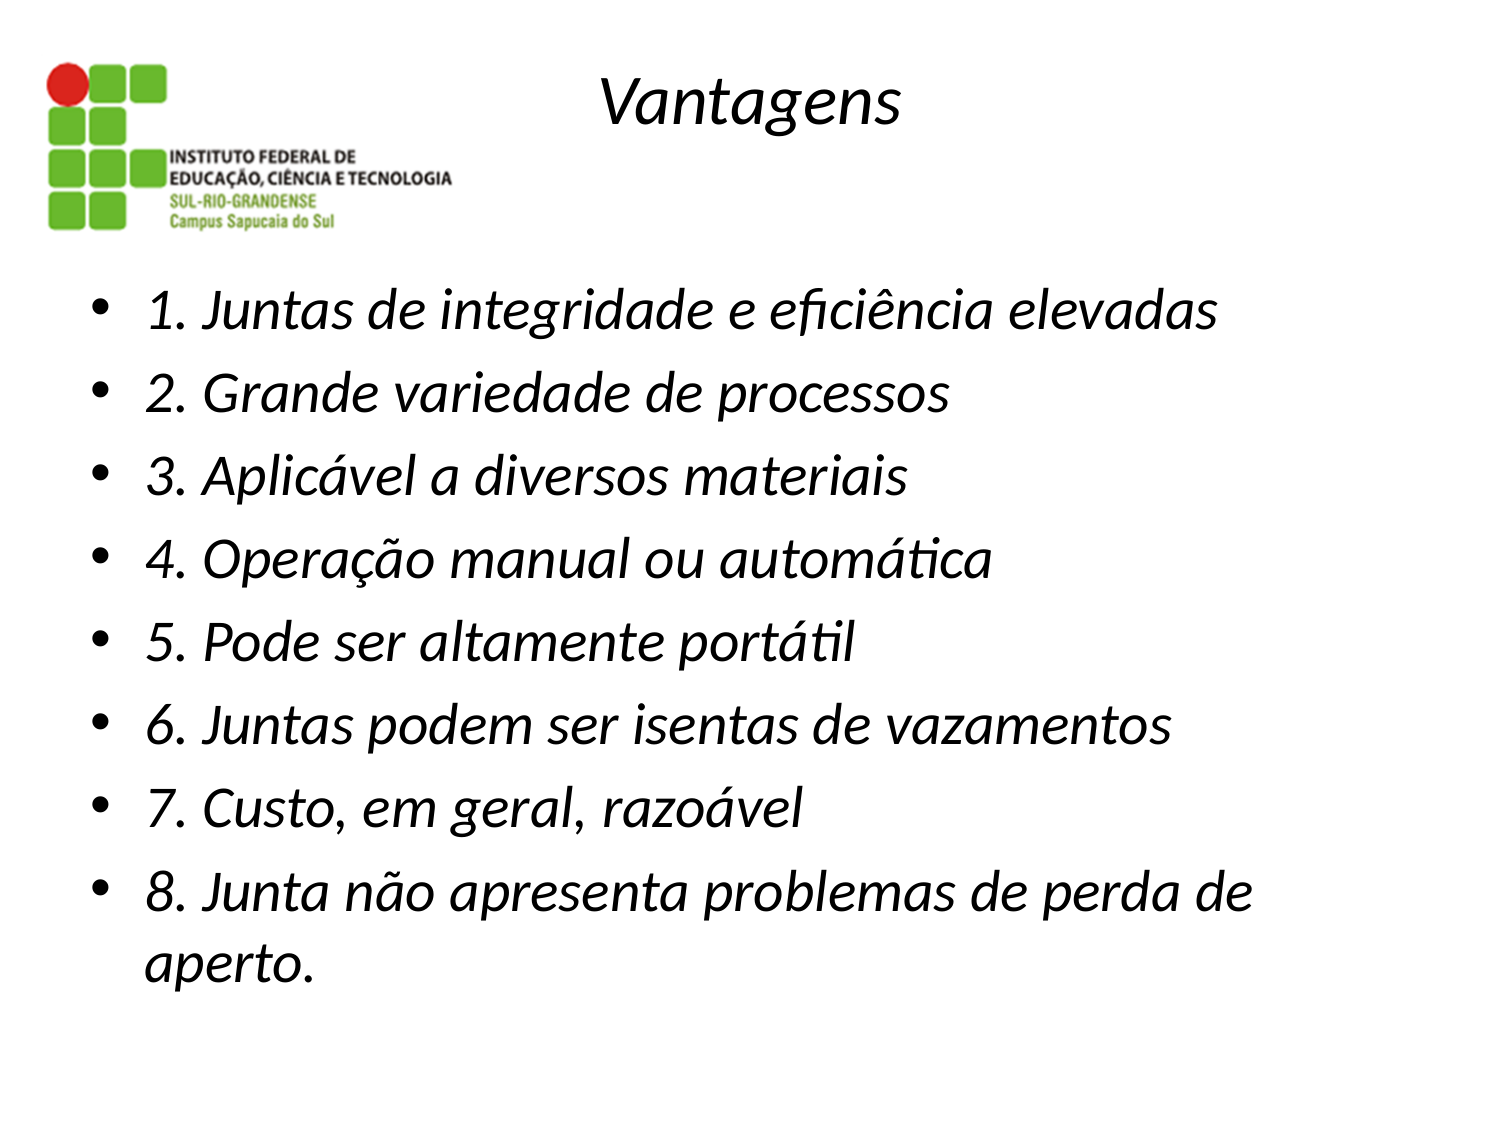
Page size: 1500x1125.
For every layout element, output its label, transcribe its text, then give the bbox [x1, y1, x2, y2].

title Vantagens [75, 45, 1425, 233]
picture [40, 54, 459, 237]
list 1. Juntas de integridade e eficiência elevadas 2. Grande variedade de processos 3. Aplicável a diversos materiais 4. Operação manual ou automática 5. Pode ser altamente portátil 6. Juntas podem ser isentas de vazamentos 7. Custo, em geral, razoável 8. Junta não apresenta problemas de perda de aperto. [75, 262, 1425, 1005]
